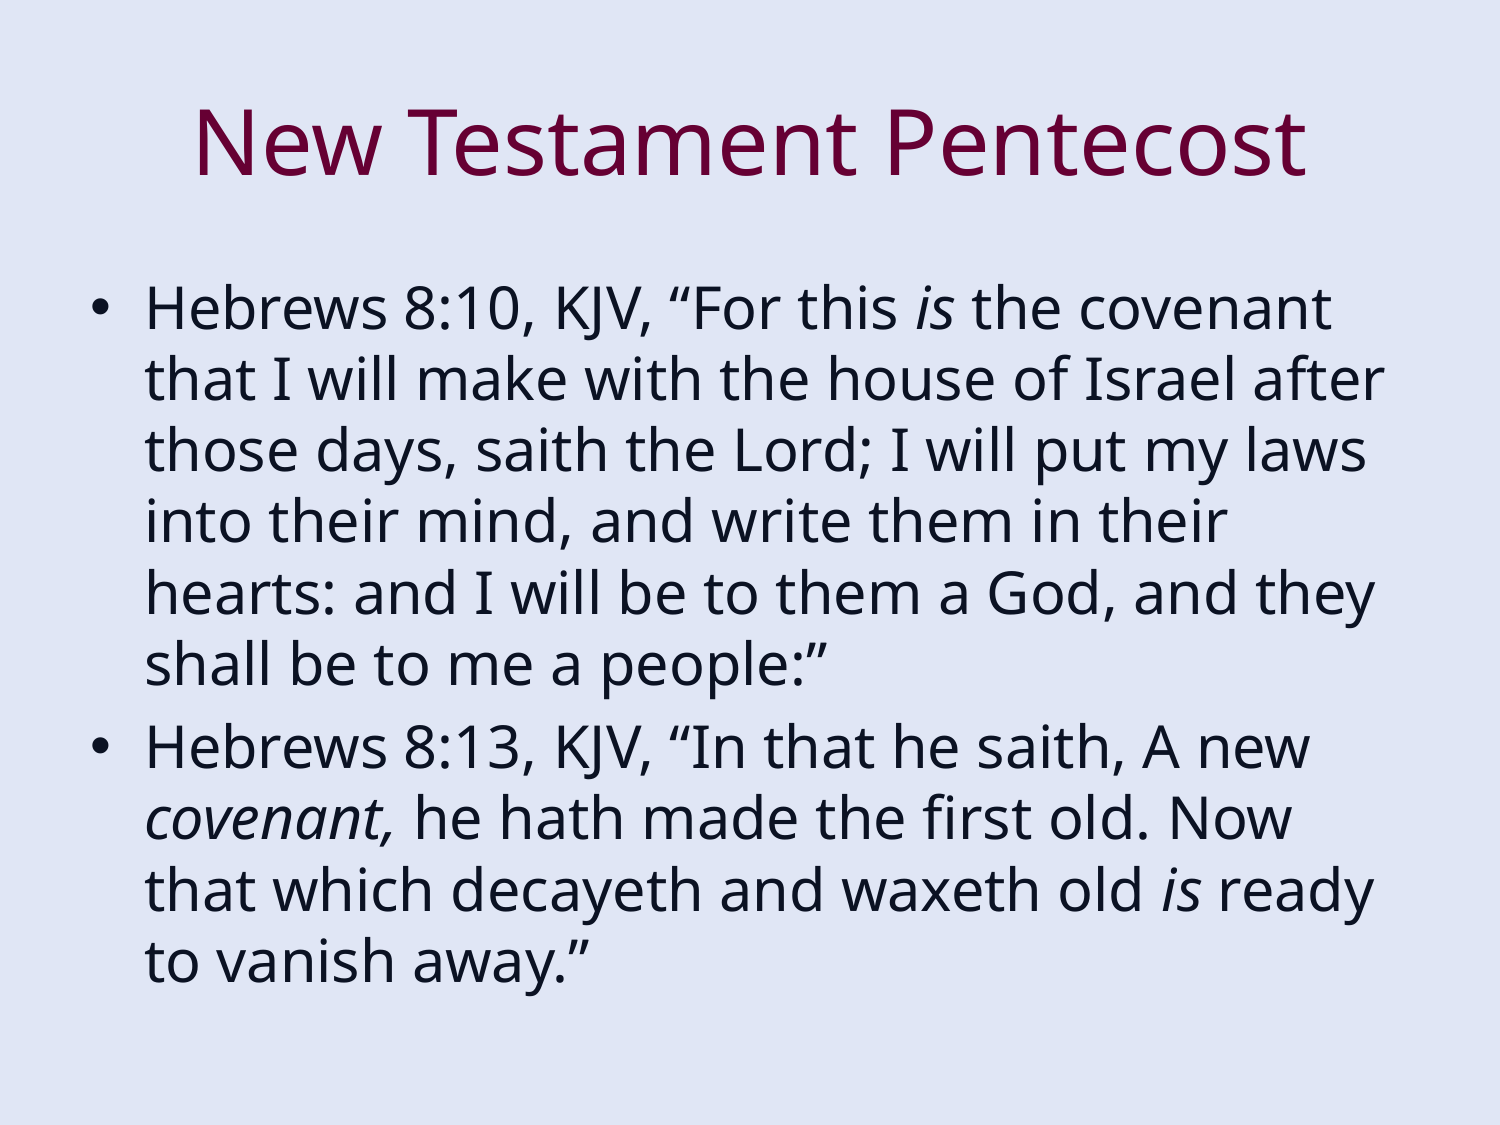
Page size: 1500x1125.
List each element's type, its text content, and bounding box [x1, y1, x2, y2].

title New Testament Pentecost [75, 45, 1425, 233]
list Hebrews 8:10, KJV, “For this is the covenant that I will make with the house of Israel after those days, saith the Lord; I will put my laws into their mind, and write them in their hearts: and I will be to them a God, and they shall be to me a people:” Hebrews 8:13, KJV, “In that he saith, A new covenant, he hath made the first old. Now that which decayeth and waxeth old is ready to vanish away.” [75, 262, 1425, 1005]
